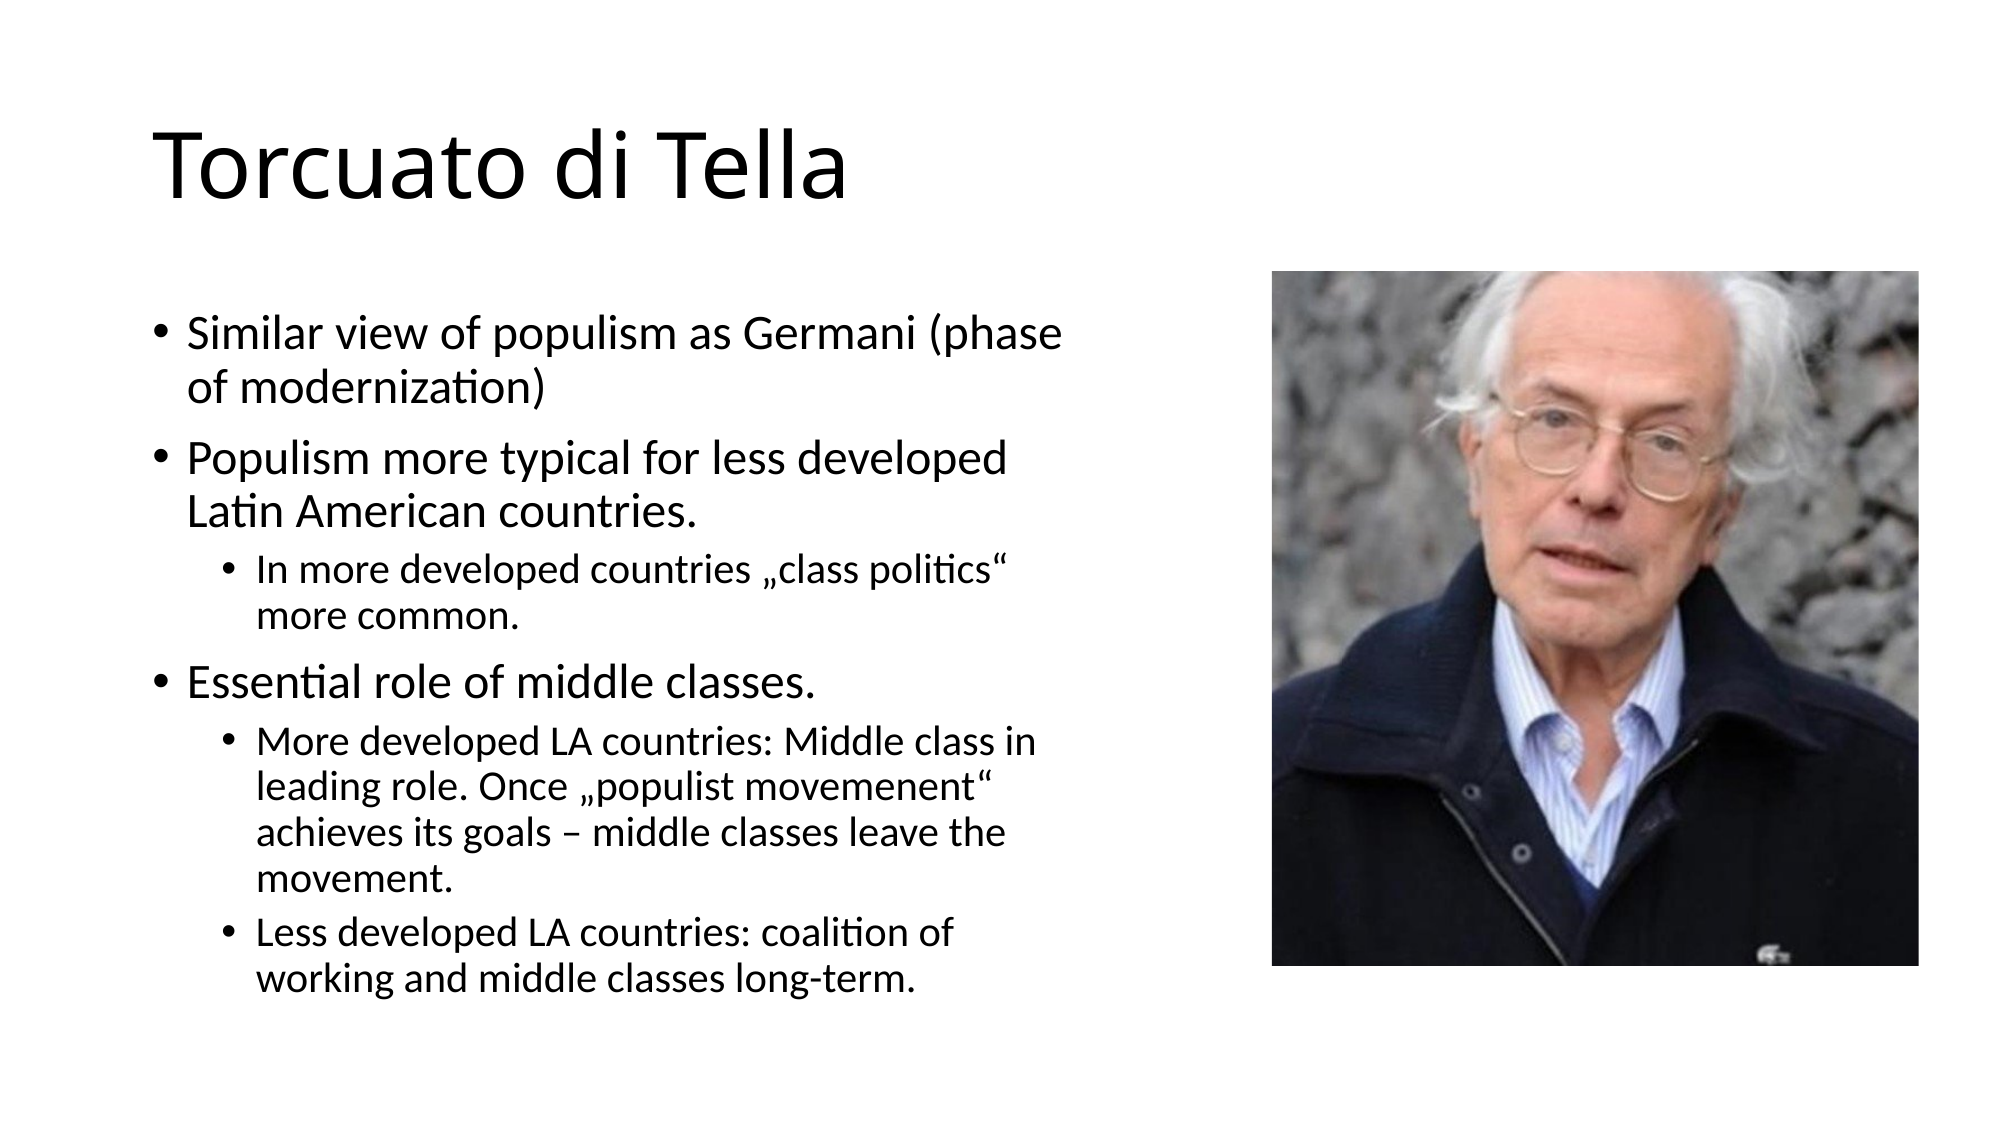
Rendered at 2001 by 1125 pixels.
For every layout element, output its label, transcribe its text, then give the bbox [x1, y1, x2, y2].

picture [1271, 271, 1919, 966]
list Similar view of populism as Germani (phase of modernization) Populism more typical for less developed Latin American countries. In more developed countries „class politics“ more common. Essential role of middle classes. More developed LA countries: Middle class in leading role. Once „populist movemenent“ achieves its goals – middle classes leave the movement. Less developed LA countries: coalition of working and middle classes long-term. [137, 299, 1115, 1014]
title Torcuato di Tella [137, 59, 1863, 278]
